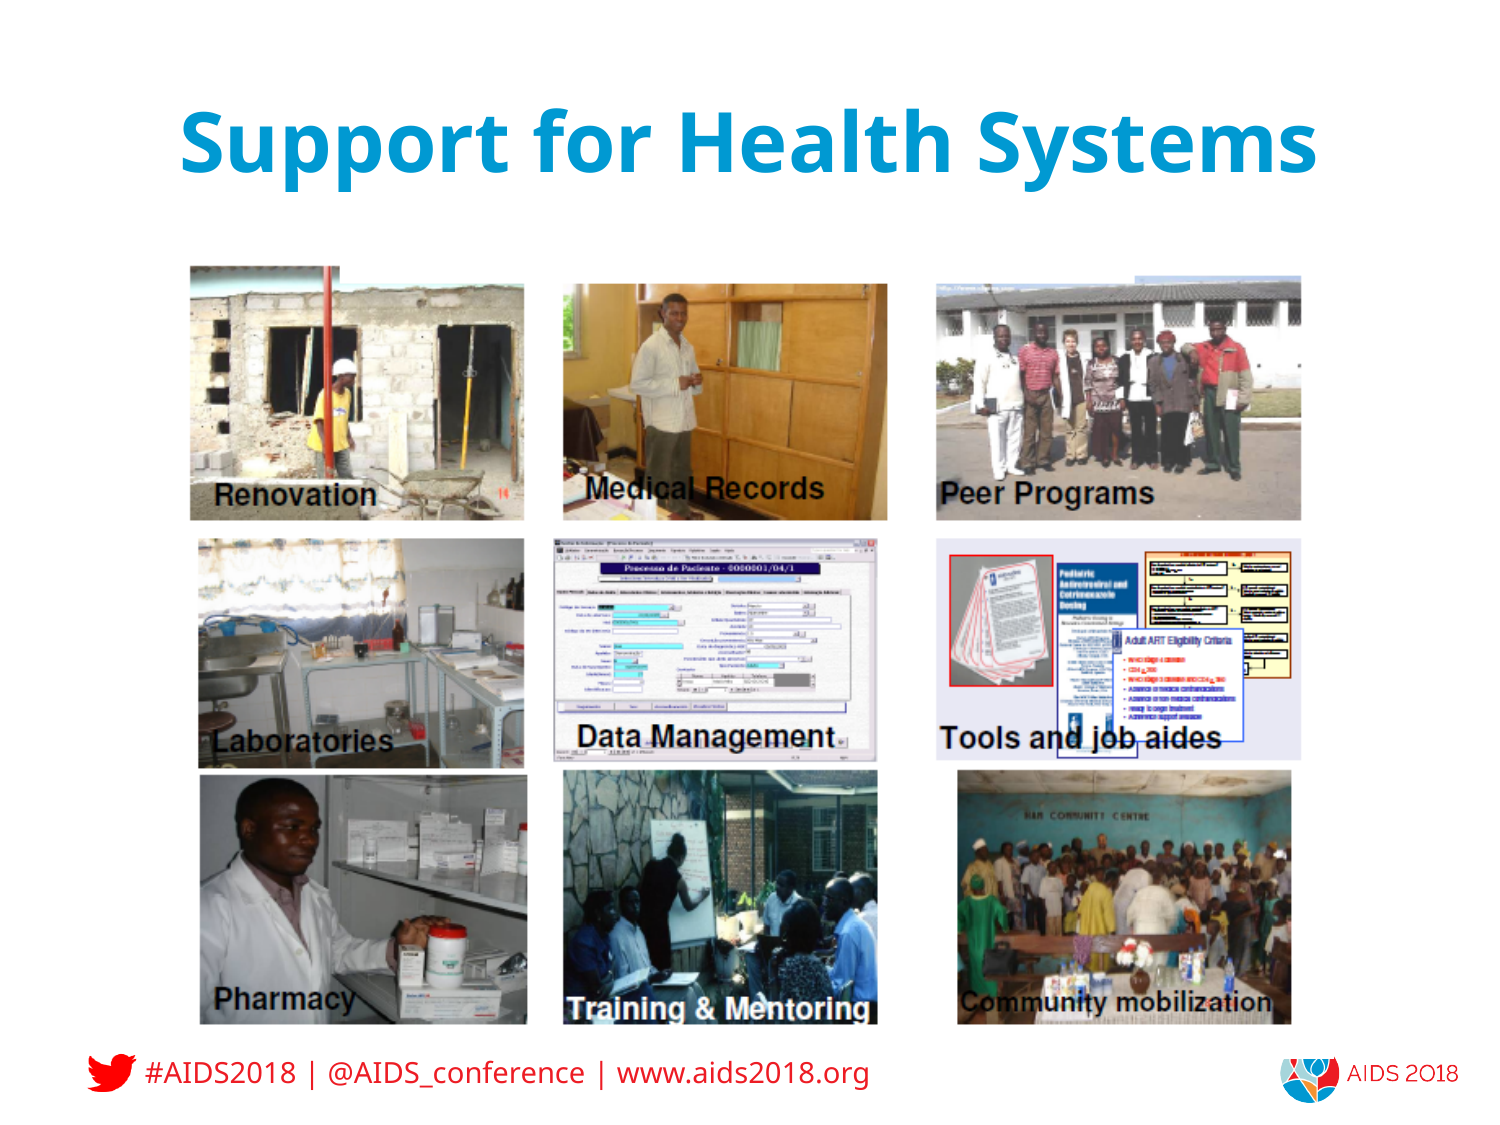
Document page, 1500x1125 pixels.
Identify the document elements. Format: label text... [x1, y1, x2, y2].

title Support for Health Systems [92, 45, 1408, 233]
picture [165, 188, 1458, 1103]
picture [83, 1045, 140, 1100]
